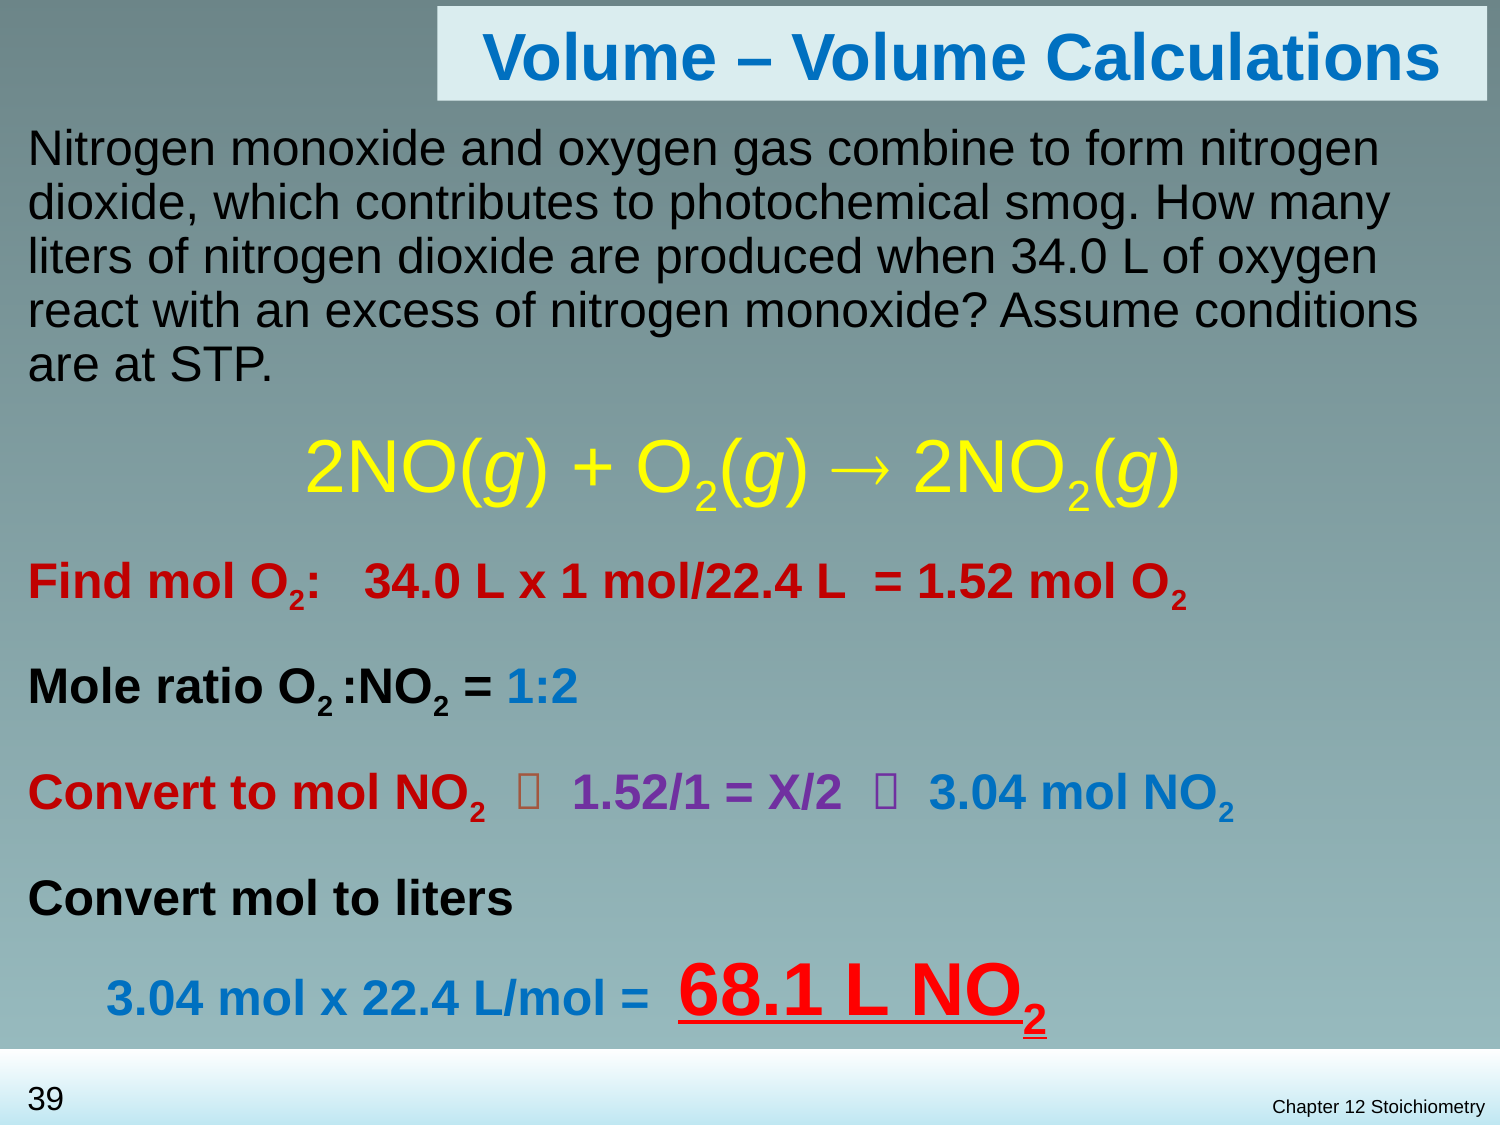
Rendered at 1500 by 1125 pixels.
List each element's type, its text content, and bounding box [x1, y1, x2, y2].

text_box Volume – Volume Calculations [437, 6, 1488, 101]
footer Chapter 12 Stoichiometry [1237, 1087, 1500, 1125]
list Nitrogen monoxide and oxygen gas combine to form nitrogen dioxide, which contributes to photochemical smog. How many liters of nitrogen dioxide are produced when 34.0 L of oxygen react with an excess of nitrogen monoxide? Assume conditions are at STP. 2NO(g) + O2(g)  2NO2(g) Find mol O2: 34.0 L x 1 mol/22.4 L = 1.52 mol O2 Mole ratio O2 :NO2 = 1:2 Convert to mol NO2  1.52/1 = X/2  3.04 mol NO2 Convert mol to liters 3.04 mol x 22.4 L/mol = 68.1 L NO2 [12, 114, 1475, 1050]
